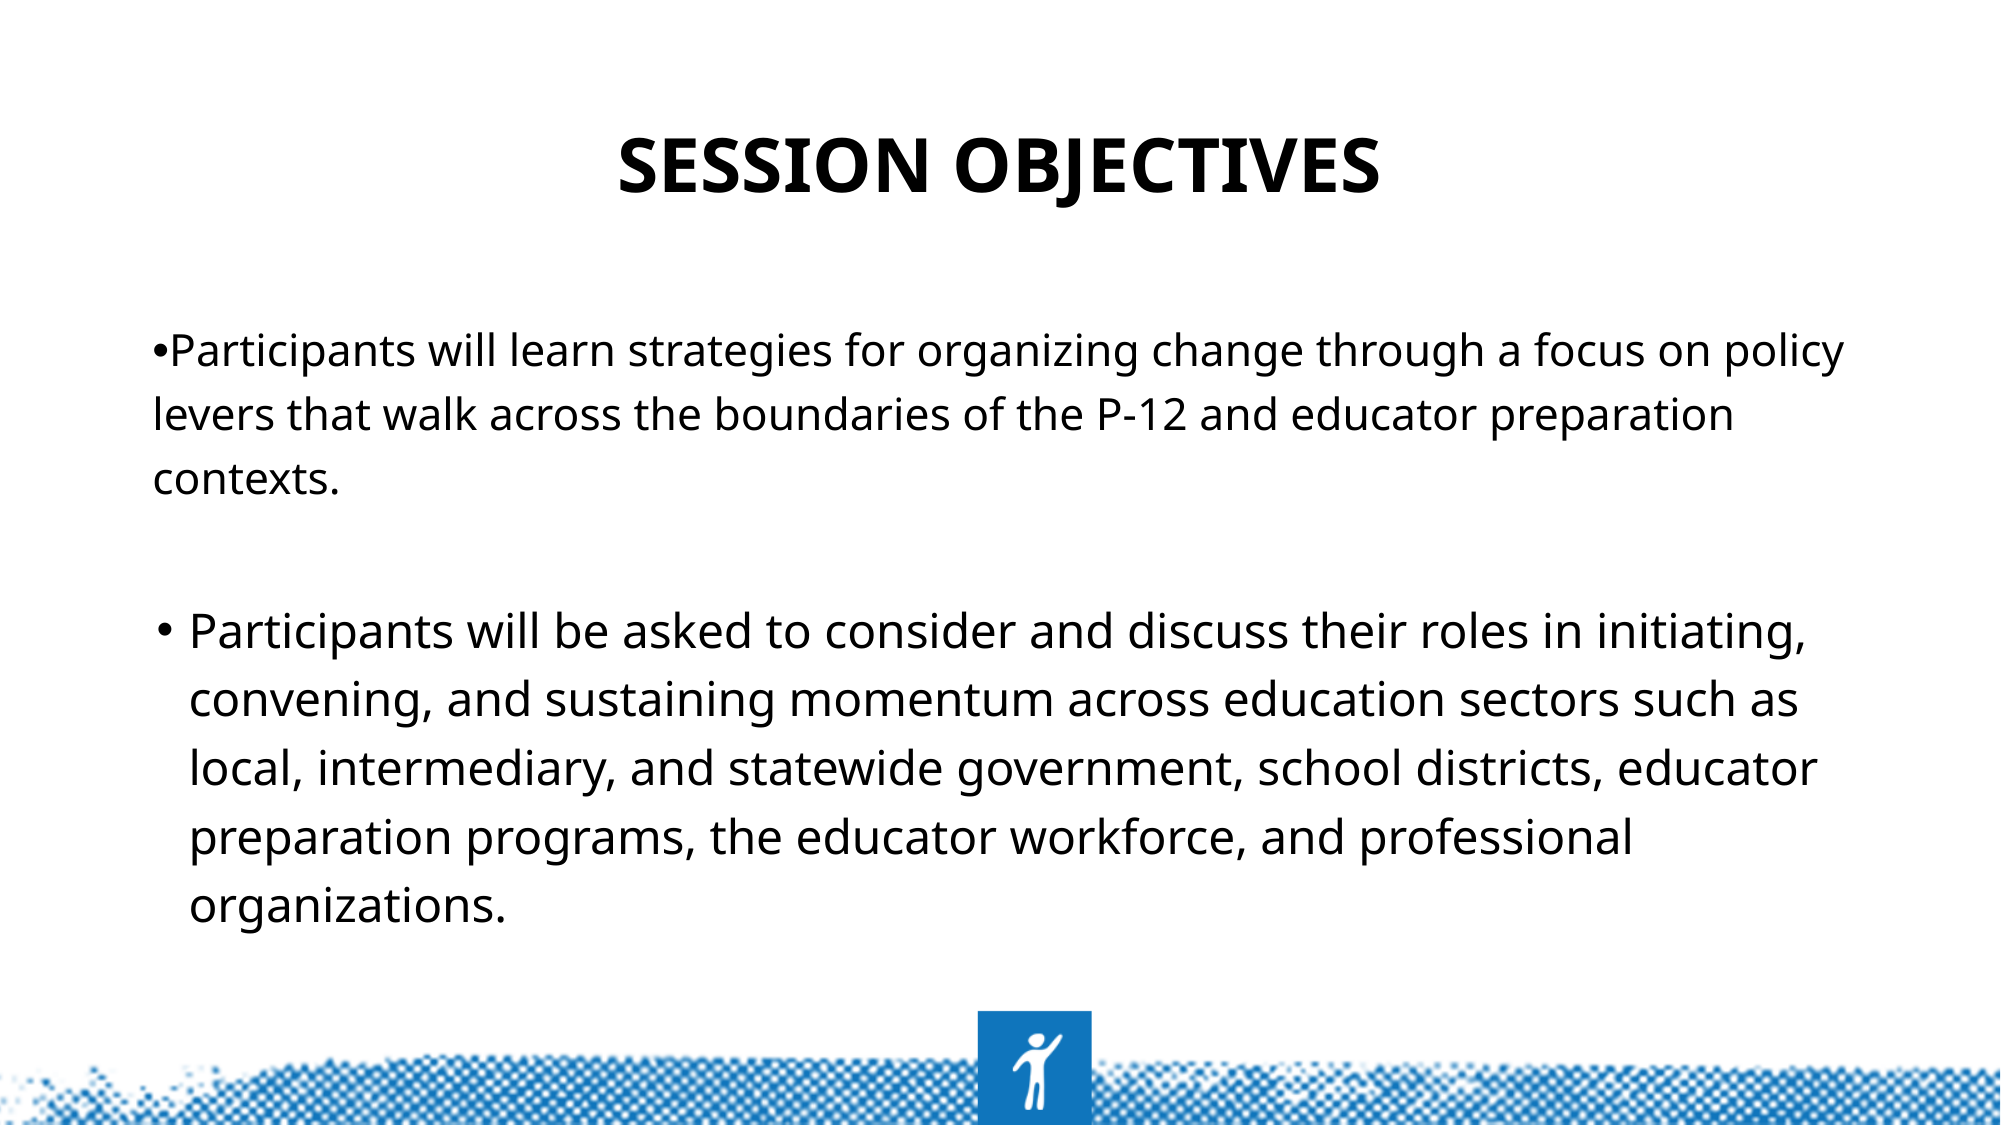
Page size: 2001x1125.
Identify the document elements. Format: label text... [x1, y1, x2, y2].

picture [0, 0, 2001, 1125]
title SESSION OBJECTIVES [137, 59, 1863, 278]
list •Participants will learn strategies for organizing change through a focus on policy levers that walk across the boundaries of the P-12 and educator preparation contexts. Participants will be asked to consider and discuss their roles in initiating, convening, and sustaining momentum across education sectors such as local, intermediary, and statewide government, school districts, educator preparation programs, the educator workforce, and professional organizations. [137, 299, 1863, 947]
